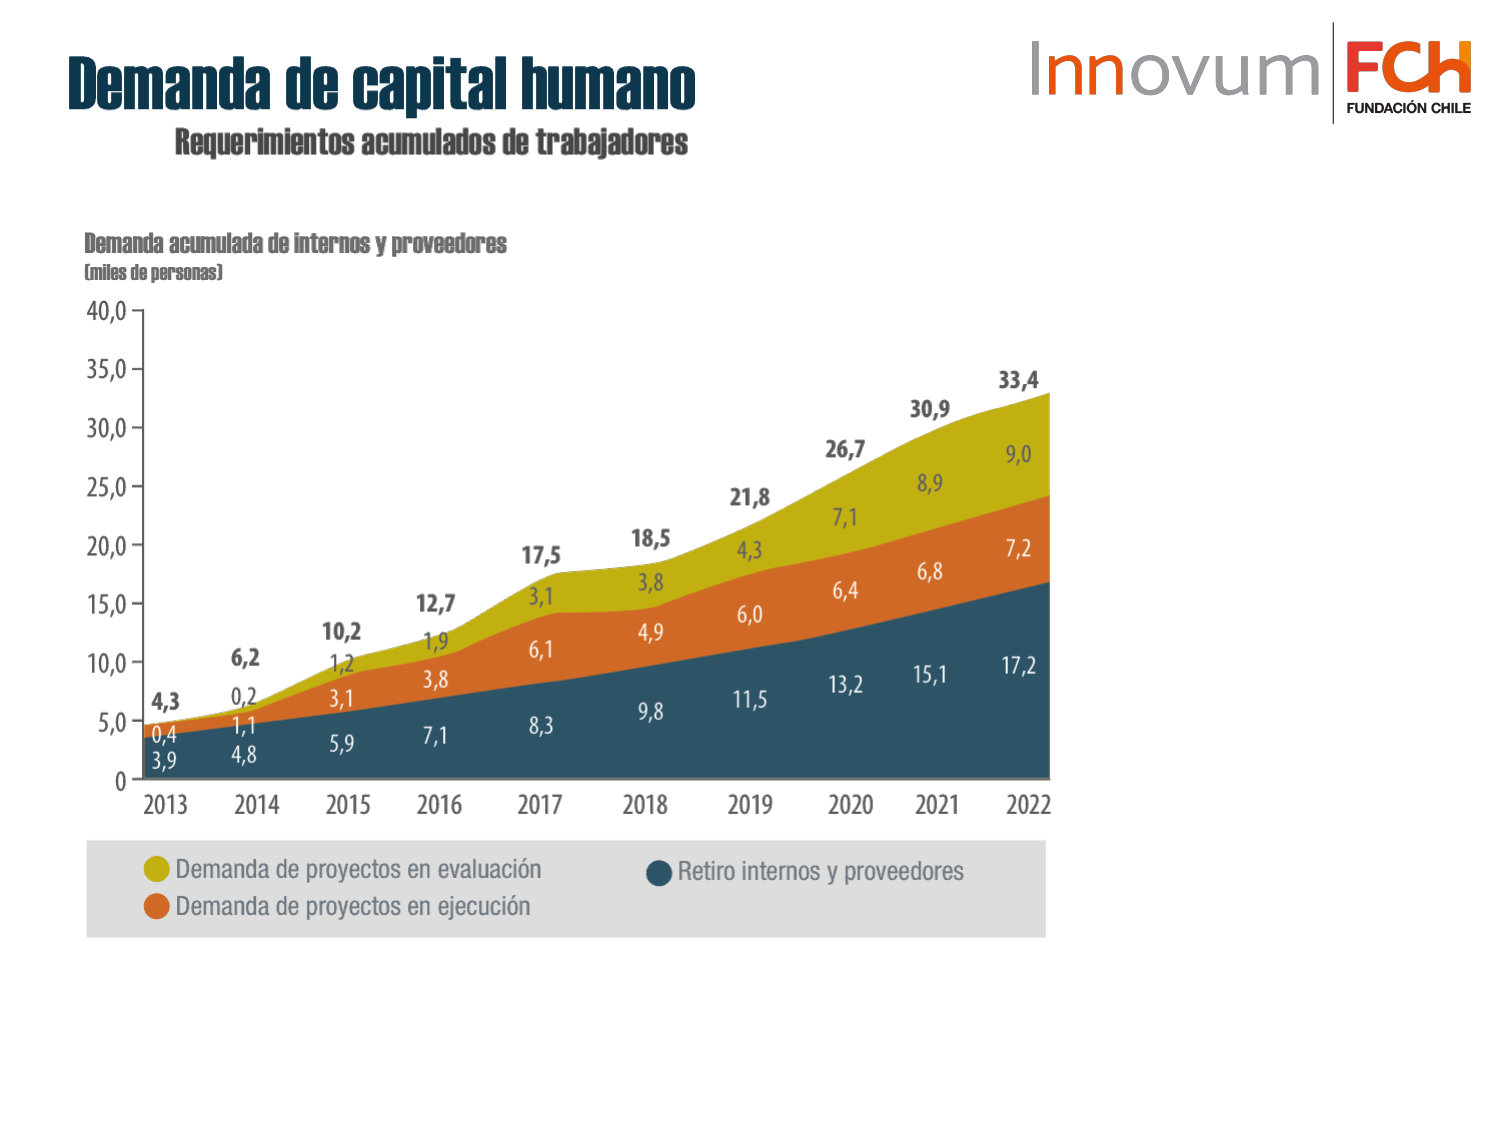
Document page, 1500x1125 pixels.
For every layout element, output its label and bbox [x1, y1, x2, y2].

picture [5, 16, 1484, 941]
